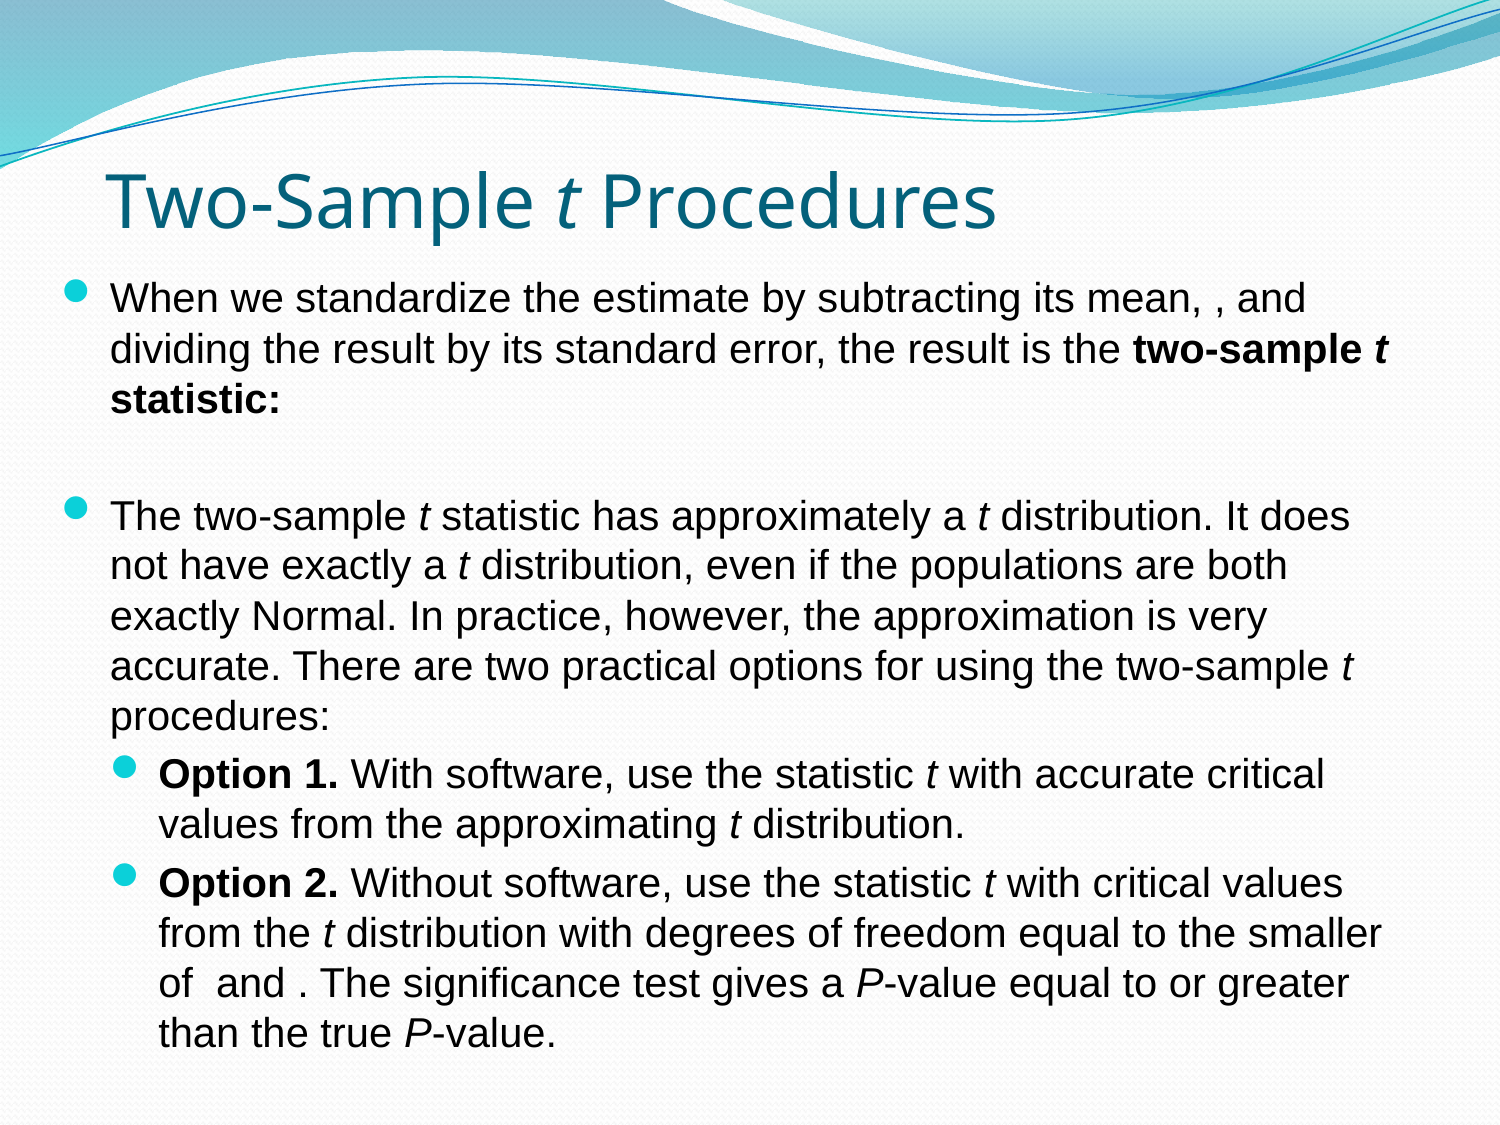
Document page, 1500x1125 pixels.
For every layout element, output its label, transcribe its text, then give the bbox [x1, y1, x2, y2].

title Two-Sample t Procedures [105, 43, 1381, 244]
